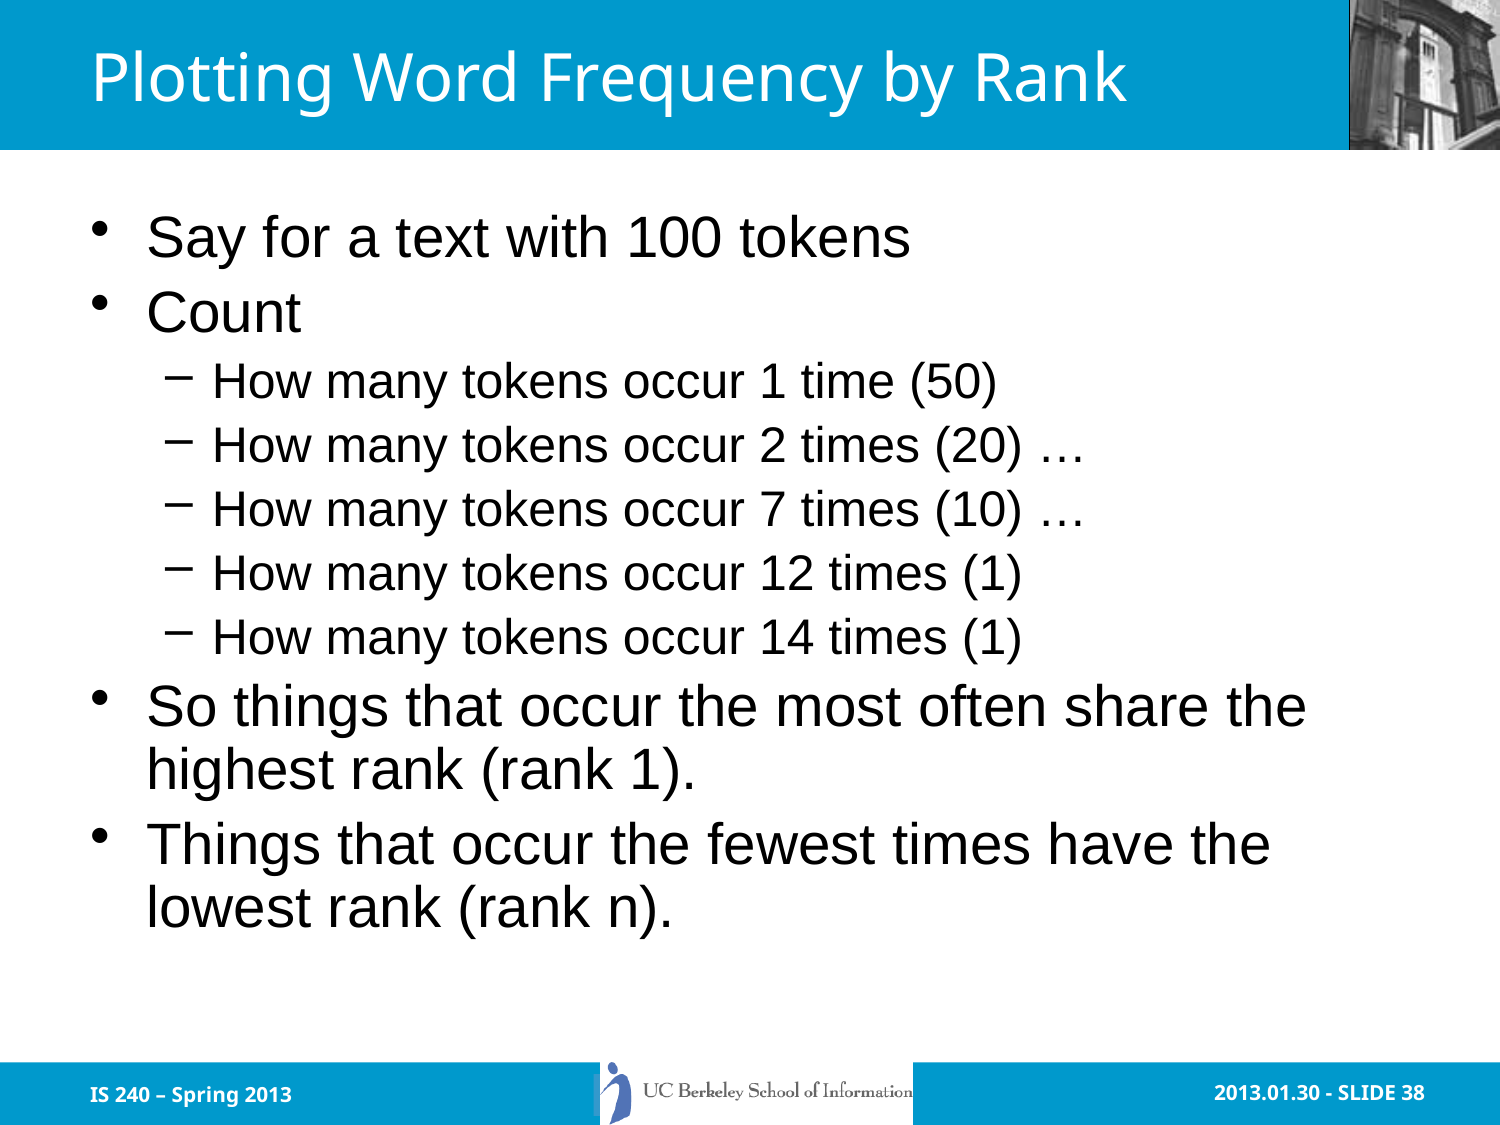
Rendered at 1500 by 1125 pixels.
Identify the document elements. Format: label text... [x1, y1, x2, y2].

slide_number IS 240 – Spring 2013 [75, 1062, 388, 1125]
picture [594, 1062, 912, 1125]
title Plotting Word Frequency by Rank [75, 0, 1350, 150]
picture [1350, 0, 1500, 150]
list Say for a text with 100 tokens Count How many tokens occur 1 time (50) How many tokens occur 2 times (20) … How many tokens occur 7 times (10) … How many tokens occur 12 times (1) How many tokens occur 14 times (1) So things that occur the most often share the highest rank (rank 1). Things that occur the fewest times have the lowest rank (rank n). [75, 200, 1425, 1013]
